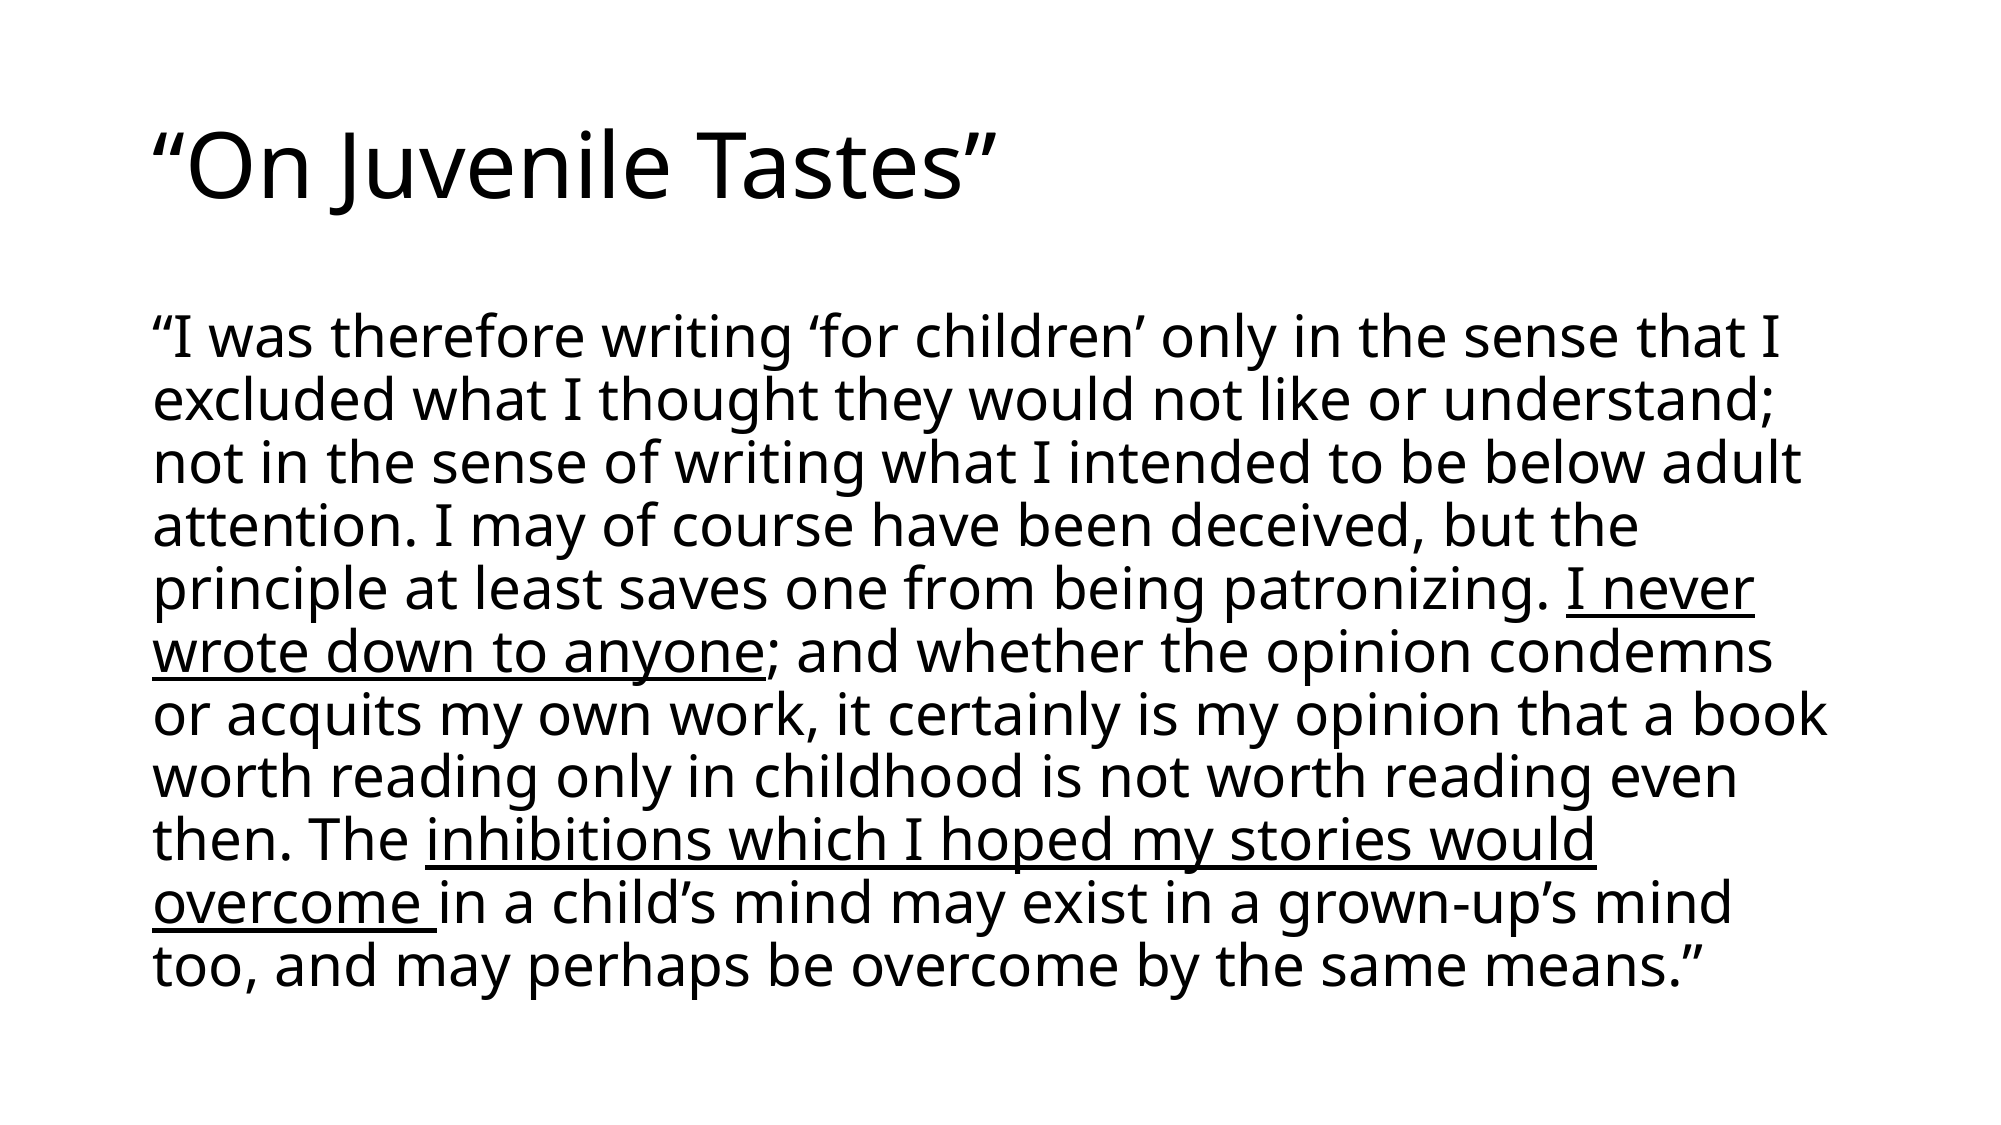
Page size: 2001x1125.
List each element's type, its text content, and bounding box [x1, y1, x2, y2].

title “On Juvenile Tastes” [137, 59, 1863, 278]
list “I was therefore writing ‘for children’ only in the sense that I excluded what I thought they would not like or understand; not in the sense of writing what I intended to be below adult attention. I may of course have been deceived, but the principle at least saves one from being patronizing. I never wrote down to anyone; and whether the opinion condemns or acquits my own work, it certainly is my opinion that a book worth reading only in childhood is not worth reading even then. The inhibitions which I hoped my stories would overcome in a child’s mind may exist in a grown-up’s mind too, and may perhaps be overcome by the same means.” [137, 299, 1863, 1014]
